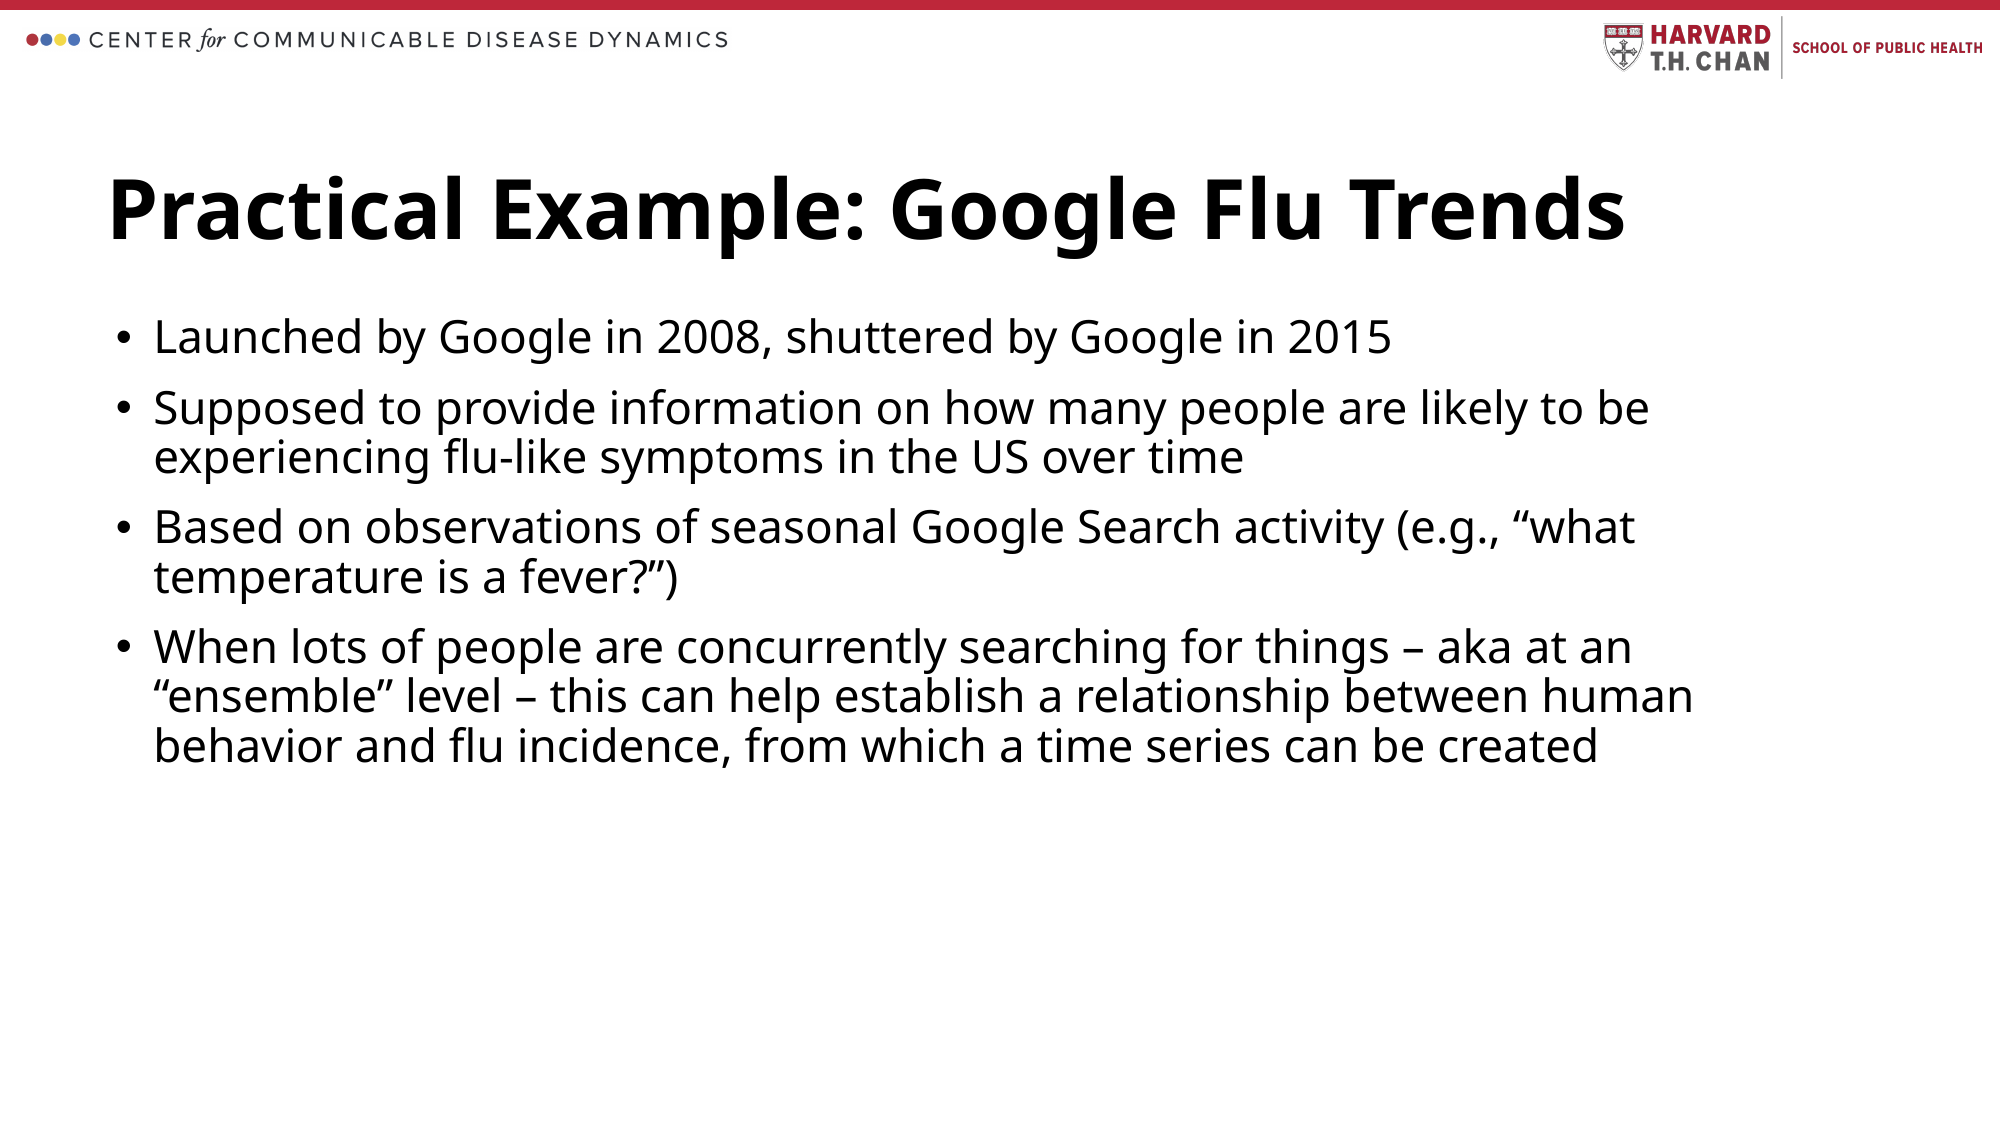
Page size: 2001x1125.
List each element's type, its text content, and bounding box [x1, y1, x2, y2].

list Launched by Google in 2008, shuttered by Google in 2015 Supposed to provide information on how many people are likely to be experiencing flu-like symptoms in the US over time Based on observations of seasonal Google Search activity (e.g., “what temperature is a fever?”) When lots of people are concurrently searching for things – aka at an “ensemble” level – this can help establish a relationship between human behavior and flu incidence, from which a time series can be created [100, 306, 1826, 1073]
text_box Practical Example: Google Flu Trends [91, 104, 1902, 322]
picture [22, 27, 732, 52]
picture [1603, 16, 1982, 79]
